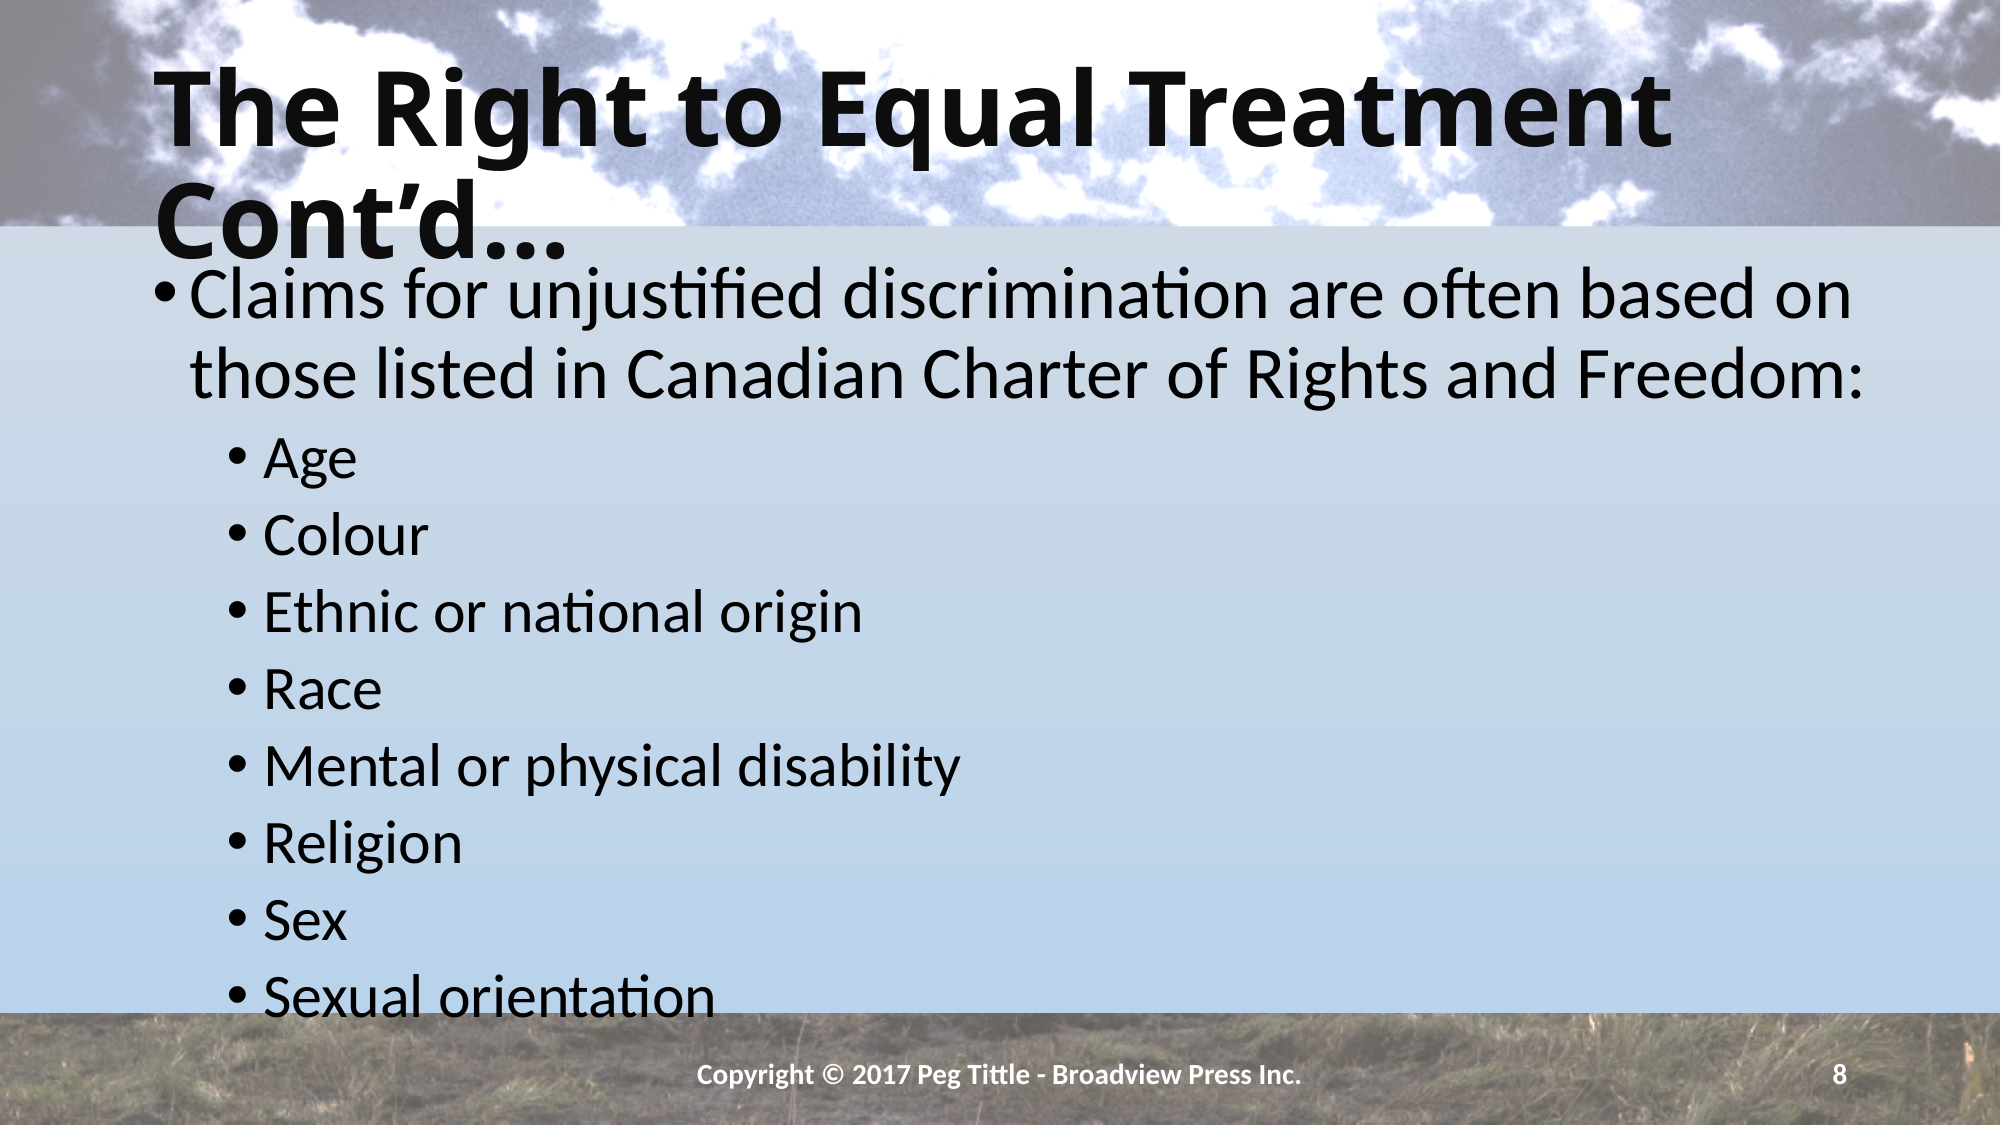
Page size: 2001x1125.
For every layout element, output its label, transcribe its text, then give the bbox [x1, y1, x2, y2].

slide_number 8 [1412, 1042, 1863, 1103]
picture [0, 0, 2001, 227]
title The Right to Equal Treatment Cont’d… [137, 59, 1863, 247]
picture [0, 1013, 2000, 1125]
footer Copyright © 2017 Peg Tittle - Broadview Press Inc. [662, 1042, 1338, 1103]
list Claims for unjustified discrimination are often based on those listed in Canadian Charter of Rights and Freedom: Age Colour Ethnic or national origin Race Mental or physical disability Religion Sex Sexual orientation [137, 247, 1936, 1043]
